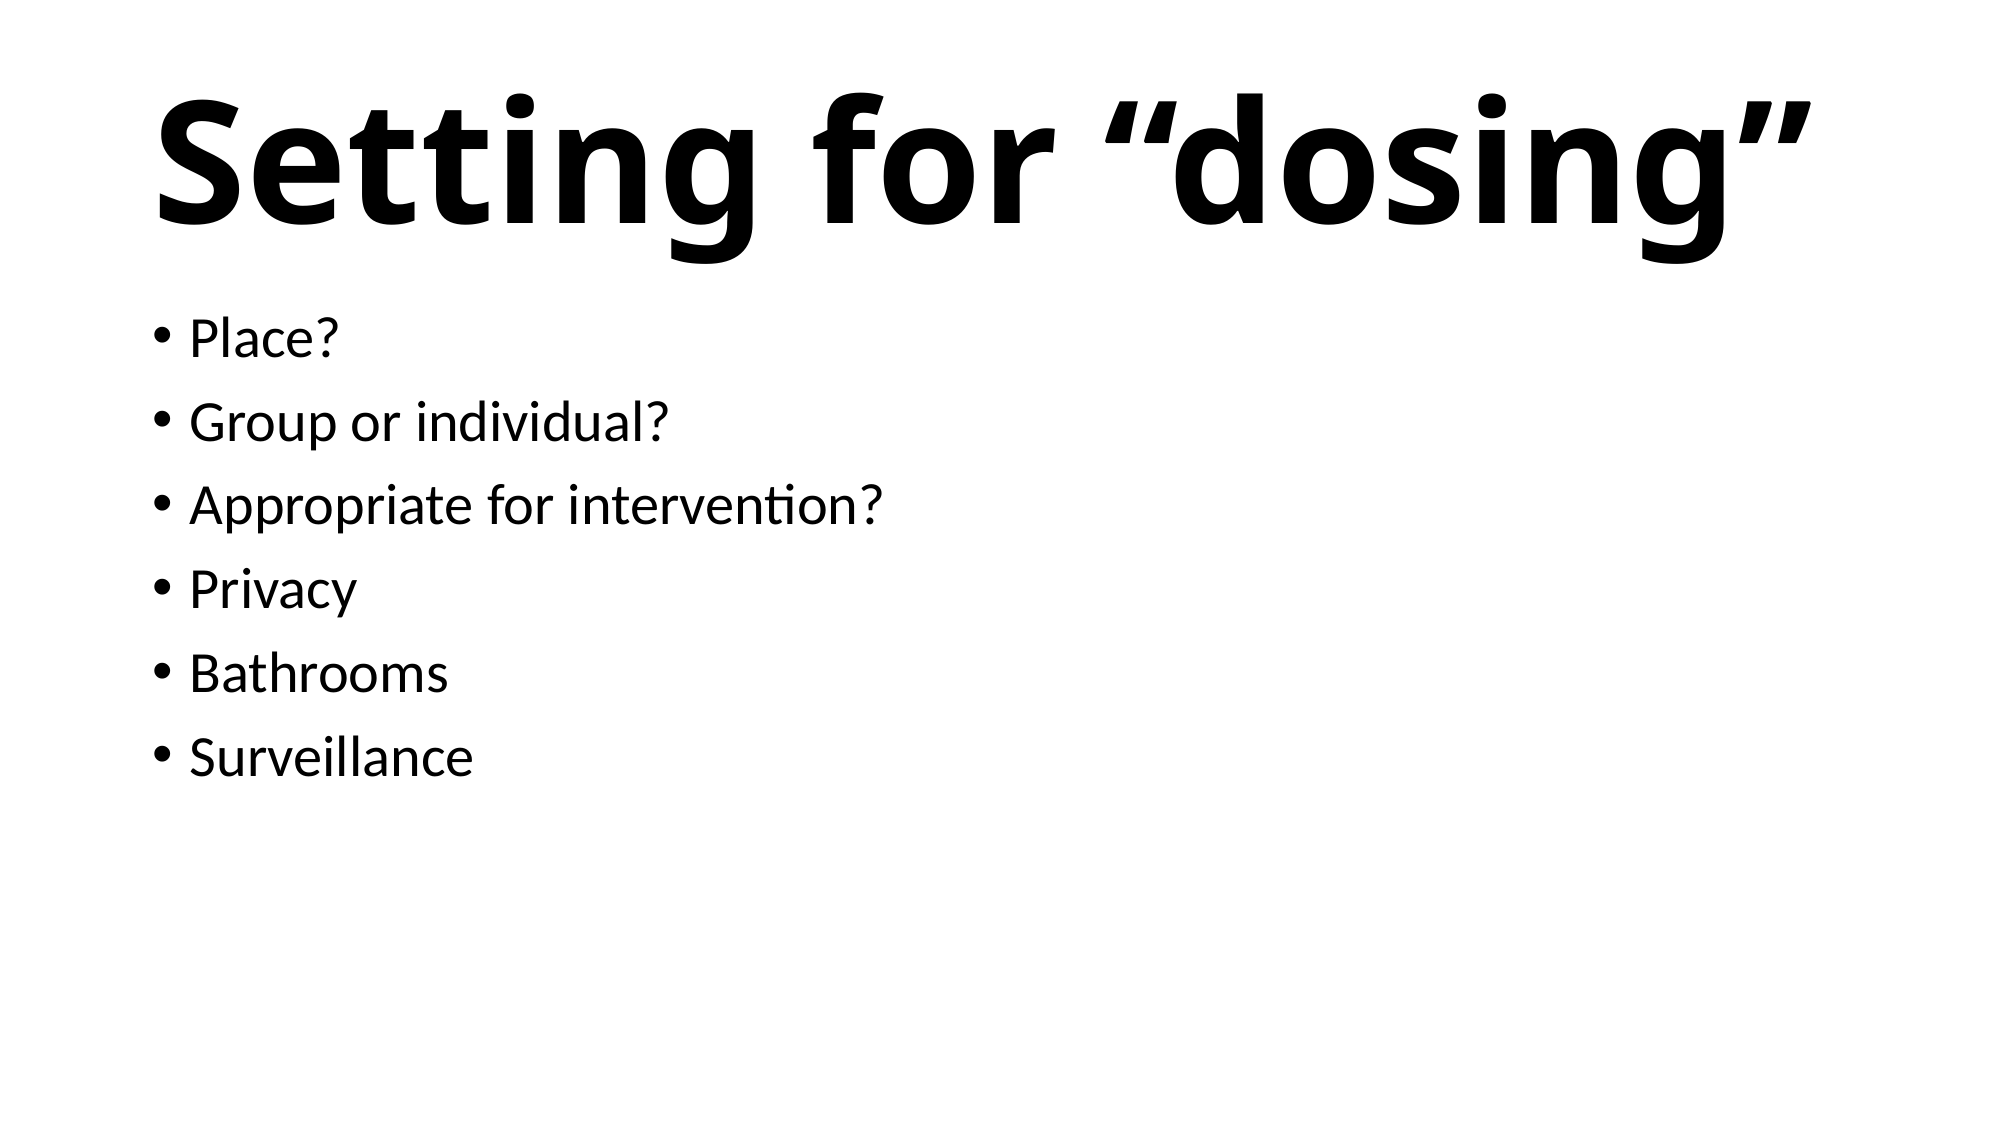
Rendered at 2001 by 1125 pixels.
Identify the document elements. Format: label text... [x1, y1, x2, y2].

list Place? Group or individual? Appropriate for intervention? Privacy Bathrooms Surveillance [137, 299, 1863, 1014]
title Setting for “dosing” [137, 59, 1863, 278]
